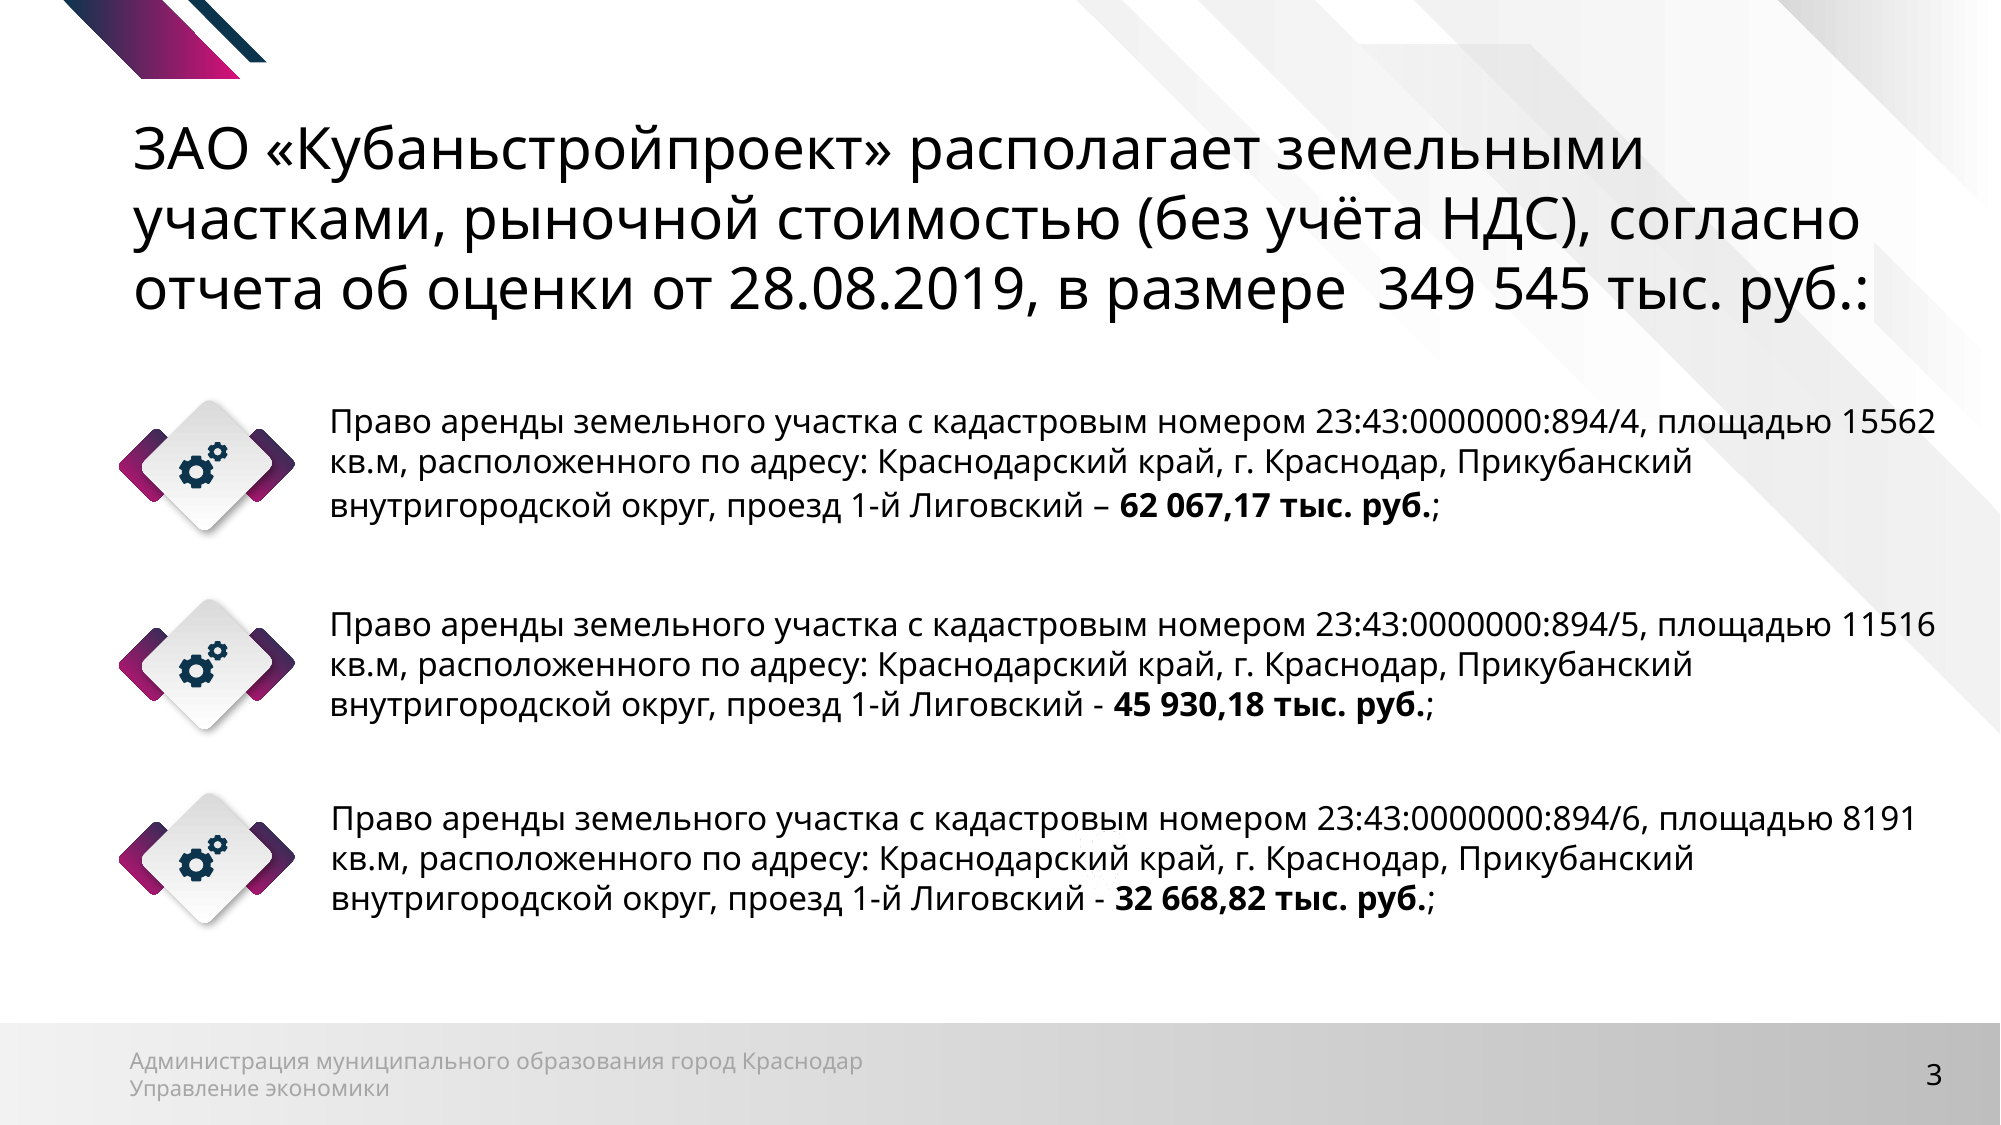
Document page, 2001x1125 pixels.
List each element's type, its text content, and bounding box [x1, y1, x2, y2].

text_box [63, 0, 267, 80]
text_box Право аренды земельного участка с кадастровым номером 23:43:0000000:894/5, площадью 11516 кв.м, расположенного по адресу: Краснодарский край, г. Краснодар, Прикубанский внутригородской округ, проезд 1-й Лиговский - 45 930,18 тыс. руб.; [314, 595, 1987, 771]
picture [1053, 370, 1140, 458]
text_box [127, 811, 287, 905]
text_box Право аренды земельного участка с кадастровым номером 23:43:0000000:894/6, площадью 8191 кв.м, расположенного по адресу: Краснодарский край, г. Краснодар, Прикубанский внутригородской округ, проезд 1-й Лиговский - 32 668,82 тыс. руб.; [315, 789, 1970, 970]
text_box ЗАО «Кубаньстройпроект» располагает земельными участками, рыночной стоимостью (без учёта НДС), согласно отчета об оценки от 28.08.2019, в размере 349 545 тыс. руб.: [133, 110, 1882, 391]
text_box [127, 418, 287, 512]
picture [1067, 822, 1134, 889]
text_box Право аренды земельного участка с кадастровым номером 23:43:0000000:894/4, площадью 15562 кв.м, расположенного по адресу: Краснодарский край, г. Краснодар, Прикубанский внутригородской округ, проезд 1-й Лиговский – 62 067,17 тыс. руб.; [314, 392, 2000, 533]
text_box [127, 617, 287, 711]
